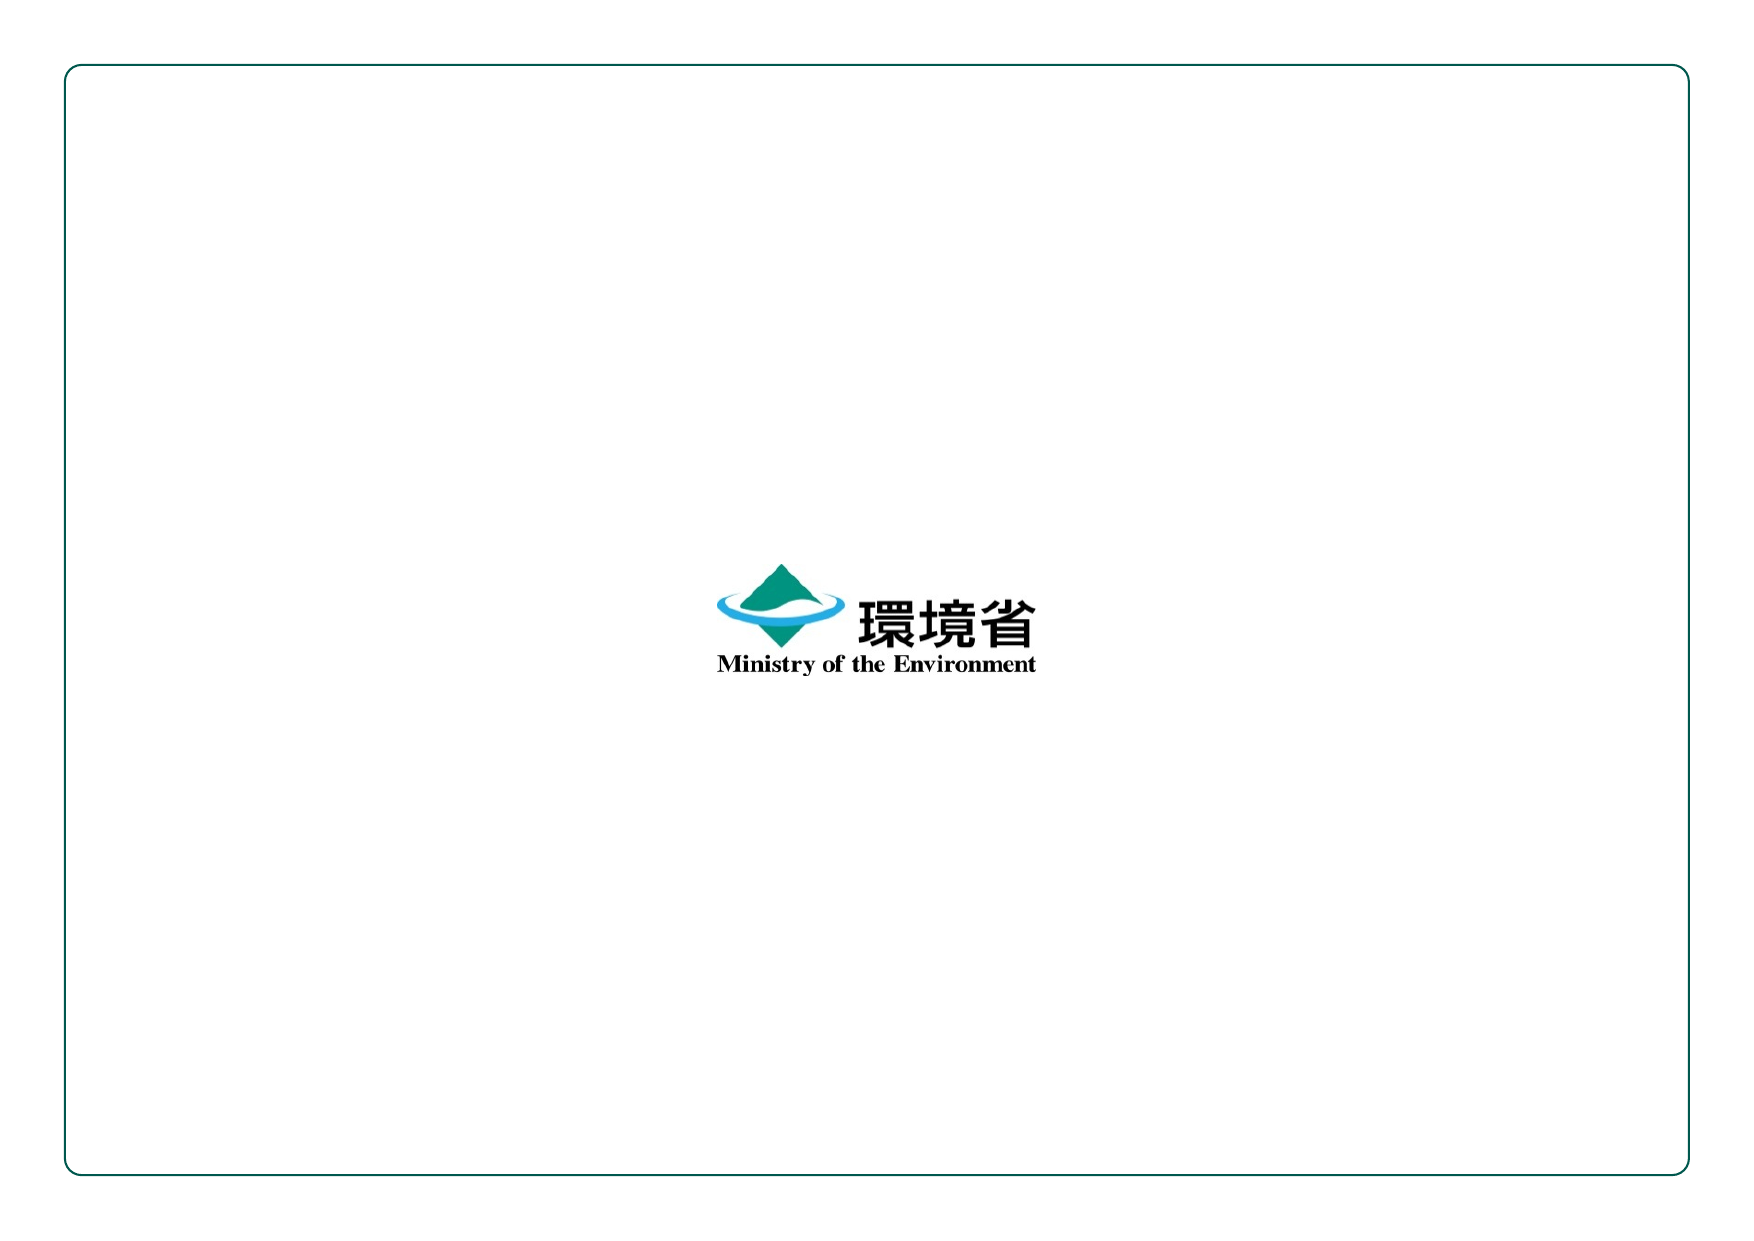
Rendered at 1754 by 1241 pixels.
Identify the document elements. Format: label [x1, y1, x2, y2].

picture [717, 564, 1036, 676]
